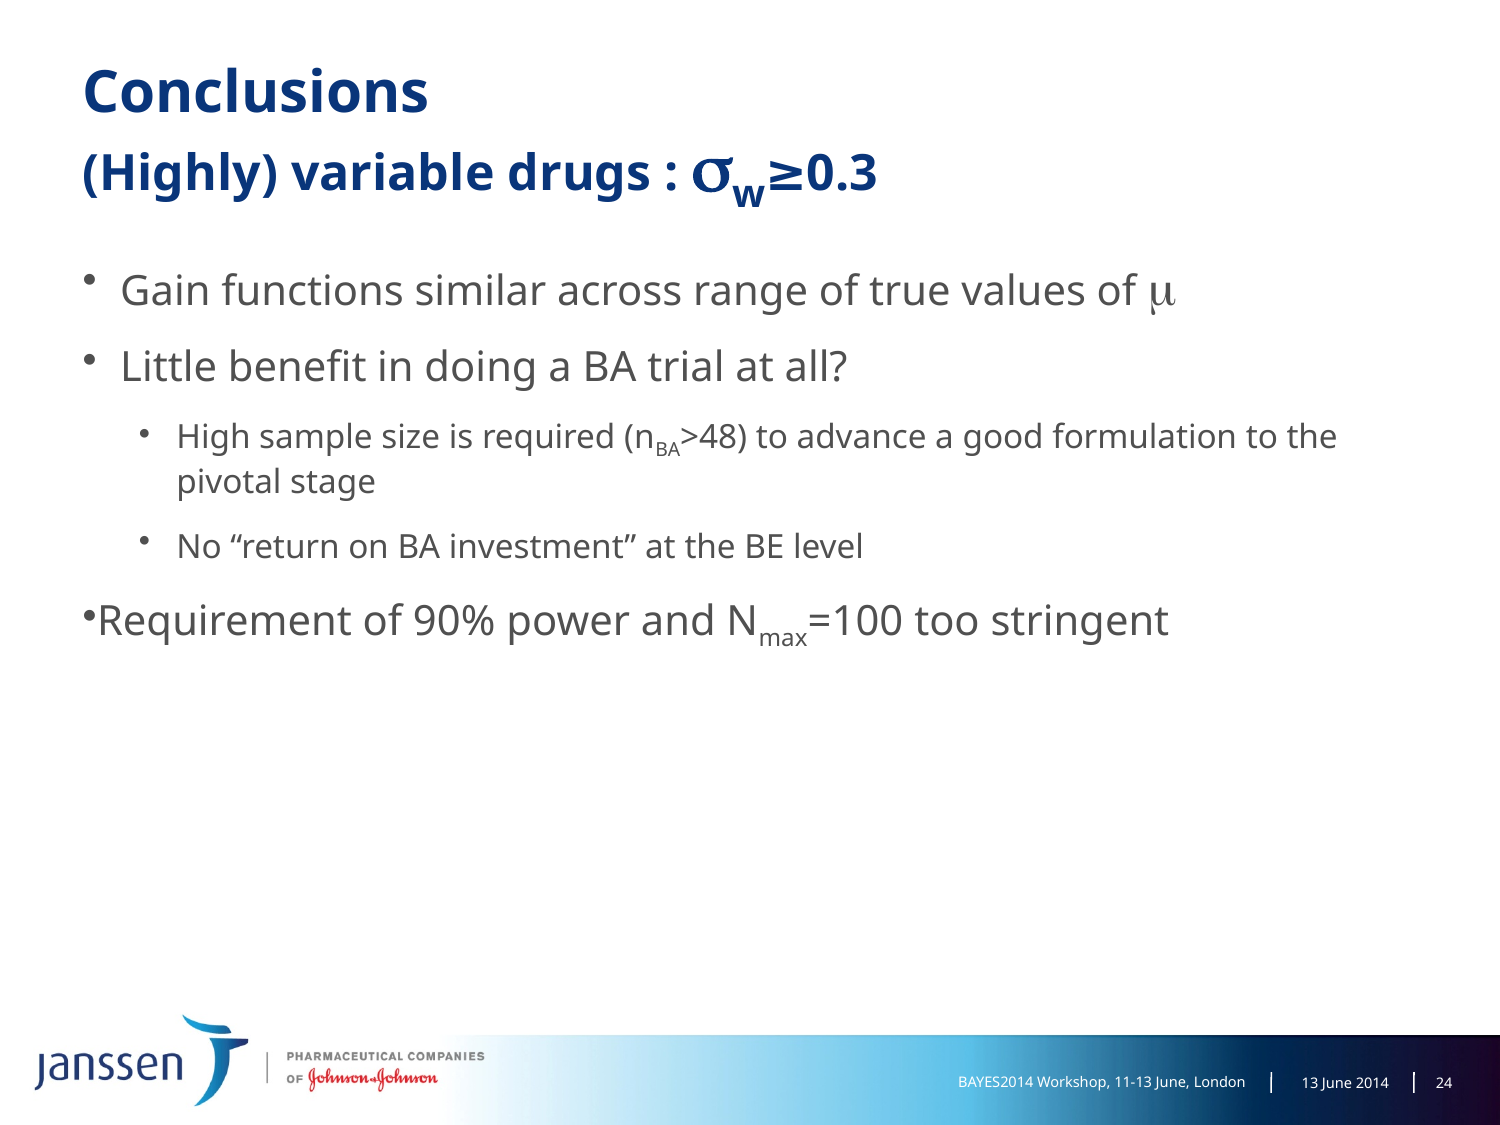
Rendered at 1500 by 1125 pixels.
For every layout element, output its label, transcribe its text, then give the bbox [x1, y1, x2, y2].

title Conclusions (Highly) variable drugs : w≥0.3 [67, 55, 1438, 223]
slide_number 23 [1409, 1066, 1468, 1099]
footer BAYES2014 Workshop, 11-13 June, London [570, 1066, 1261, 1100]
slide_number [1261, 1066, 1405, 1100]
picture [0, 1001, 1500, 1125]
list Gain functions similar across range of true values of  Little benefit in doing a BA trial at all? High sample size is required (nBA>48) to advance a good formulation to the pivotal stage No “return on BA investment” at the BE level Requirement of 90% power and Nmax=100 too stringent [67, 247, 1433, 908]
